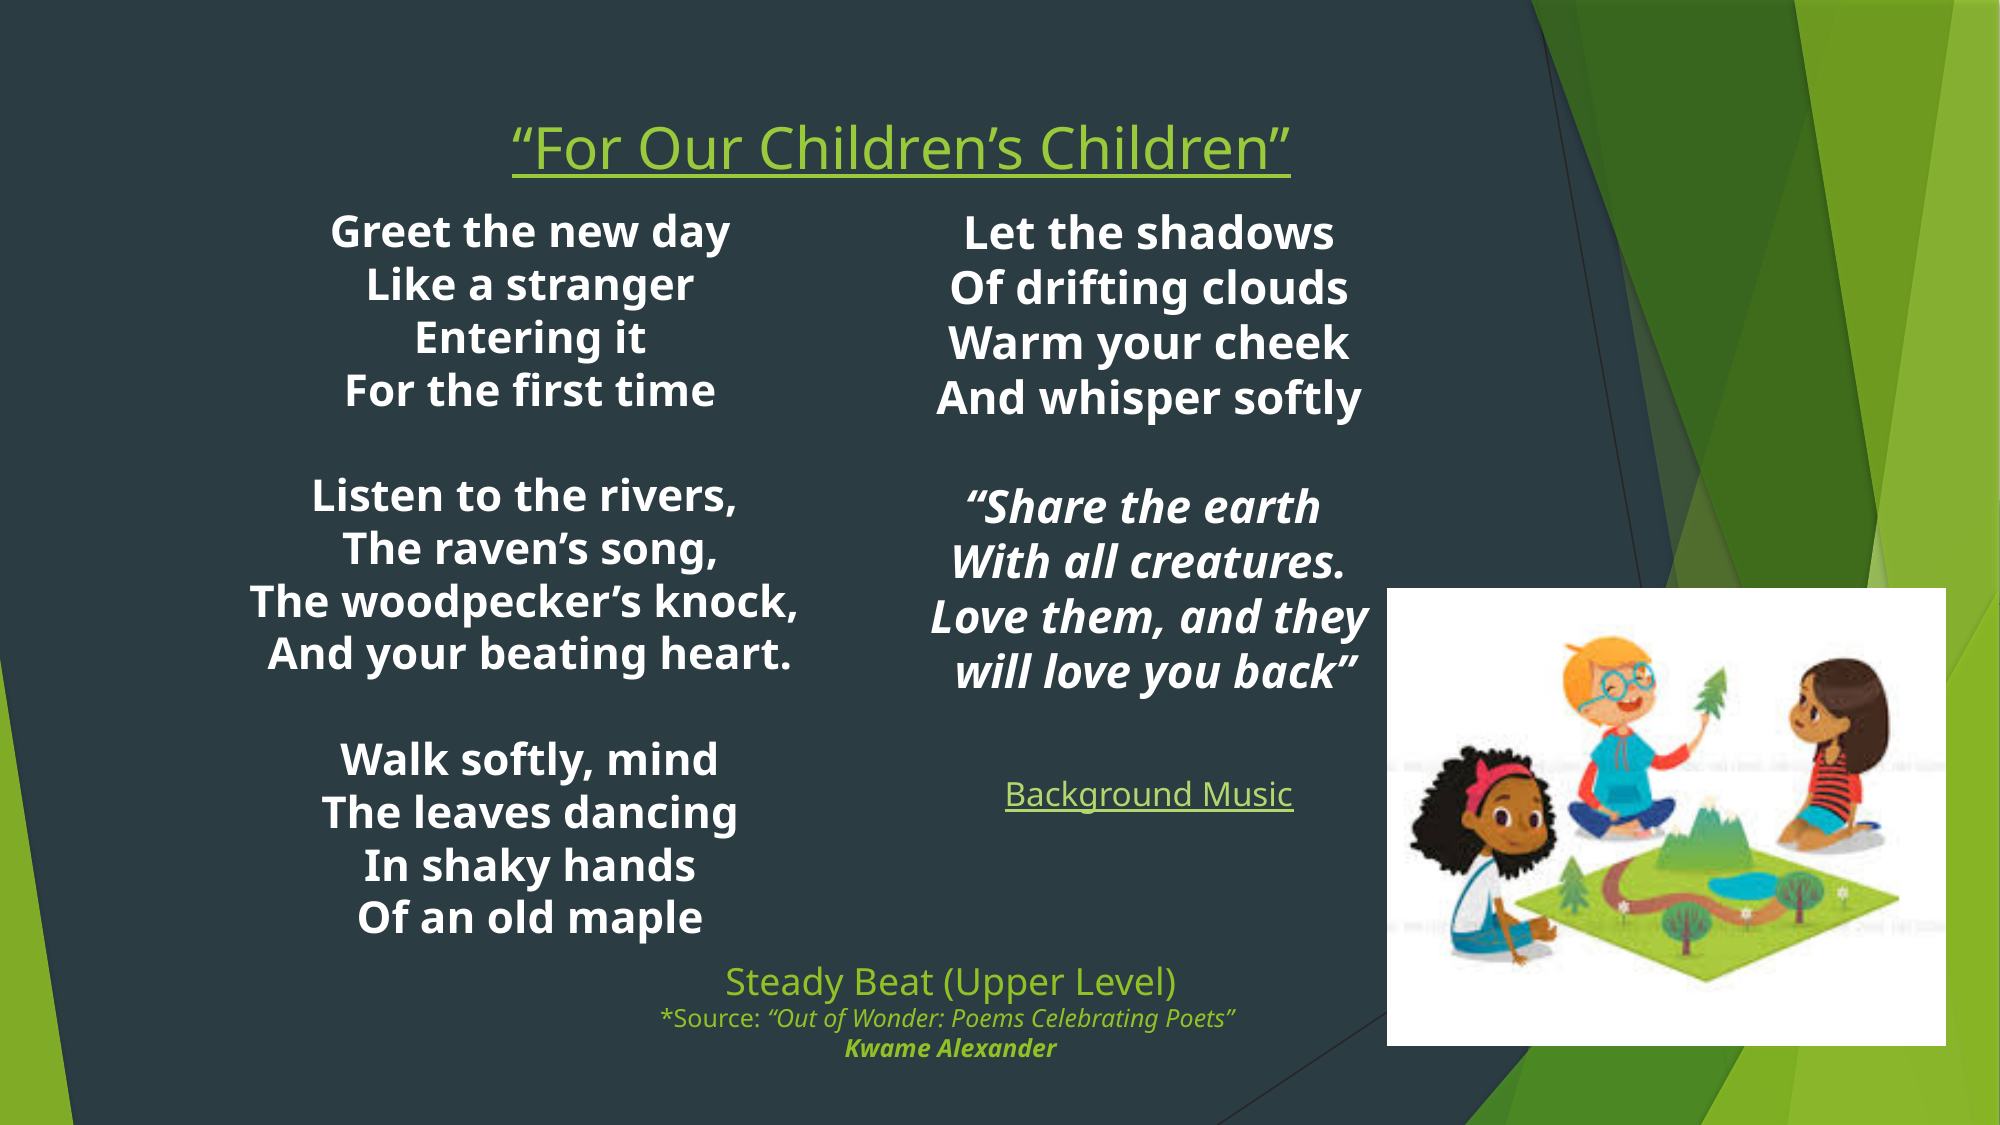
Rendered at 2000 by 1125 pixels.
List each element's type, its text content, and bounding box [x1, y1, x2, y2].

text_box “For Our Children’s Children” [476, 103, 1327, 198]
list Greet the new day Like a stranger Entering it For the first time Listen to the rivers, The raven’s song, The woodpecker’s knock, And your beating heart. Walk softly, mind The leaves dancing In shaky hands Of an old maple [230, 196, 830, 963]
title Steady Beat (Upper Level) *Source: “Out of Wonder: Poems Celebrating Poets” Kwame Alexander [245, 950, 1656, 1100]
text_box Let the shadows Of drifting clouds Warm your cheek And whisper softly “Share the earth With all creatures. Love them, and they will love you back” Background Music [830, 196, 1468, 950]
picture [1386, 587, 1946, 1046]
